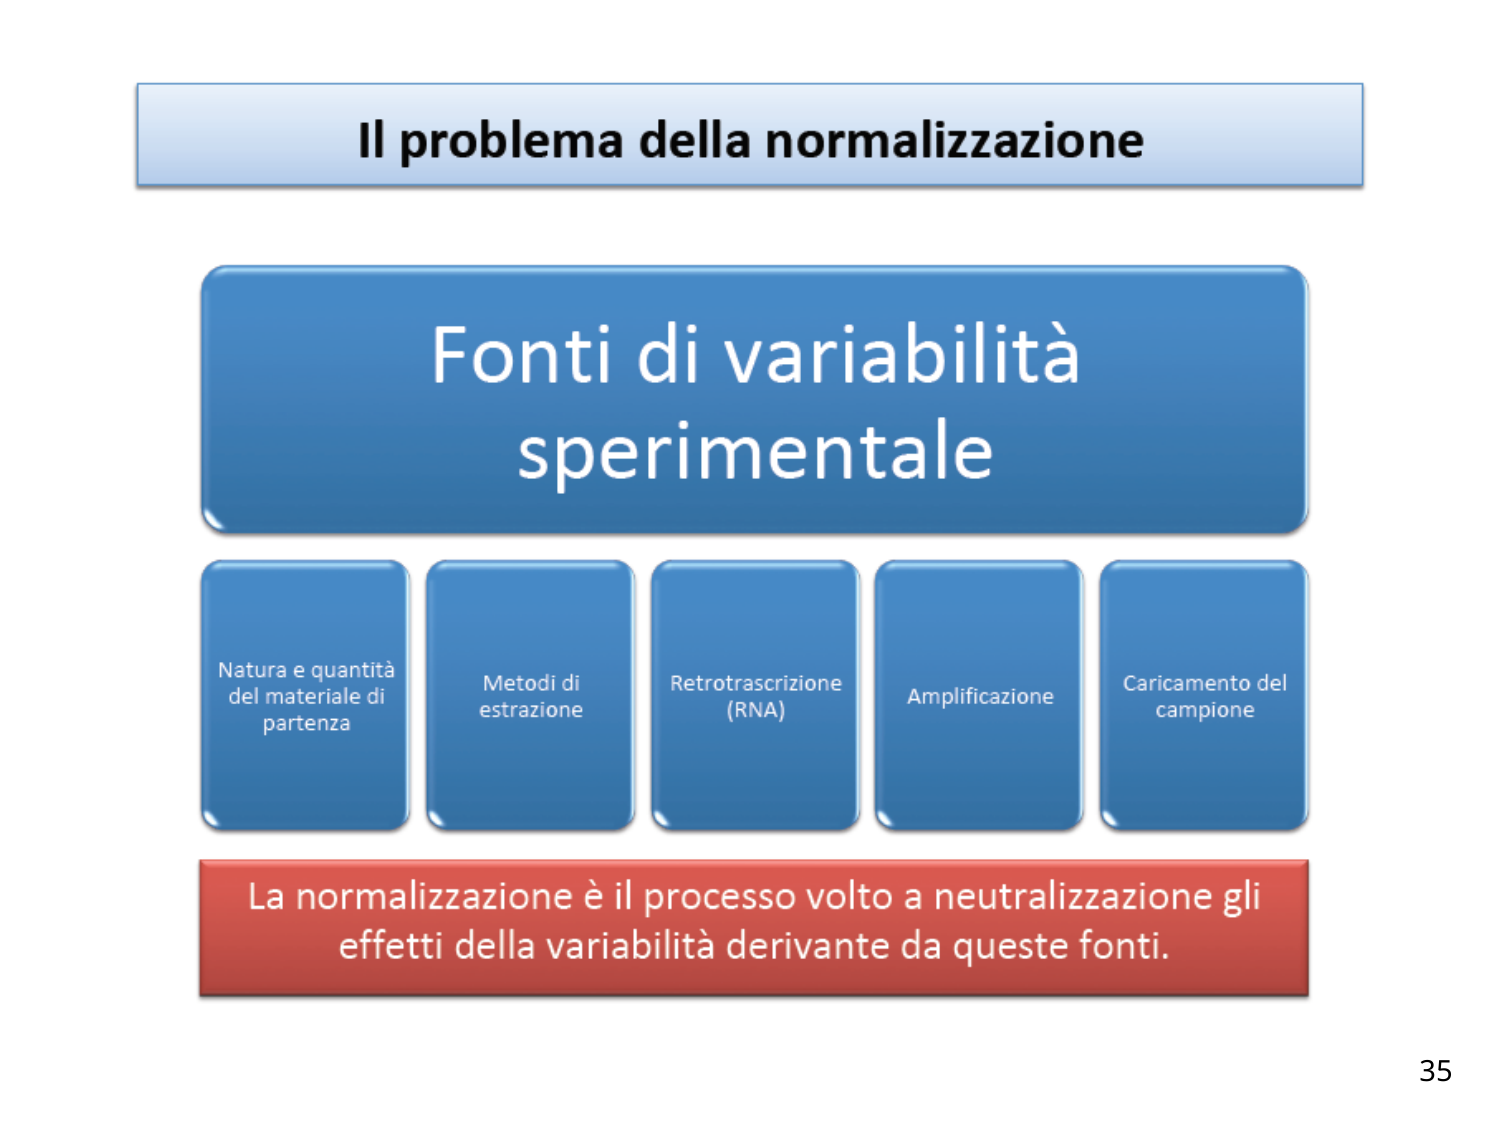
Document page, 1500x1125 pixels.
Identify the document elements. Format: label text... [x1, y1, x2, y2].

picture [75, 70, 1430, 1013]
slide_number 35 [1155, 1024, 1468, 1100]
